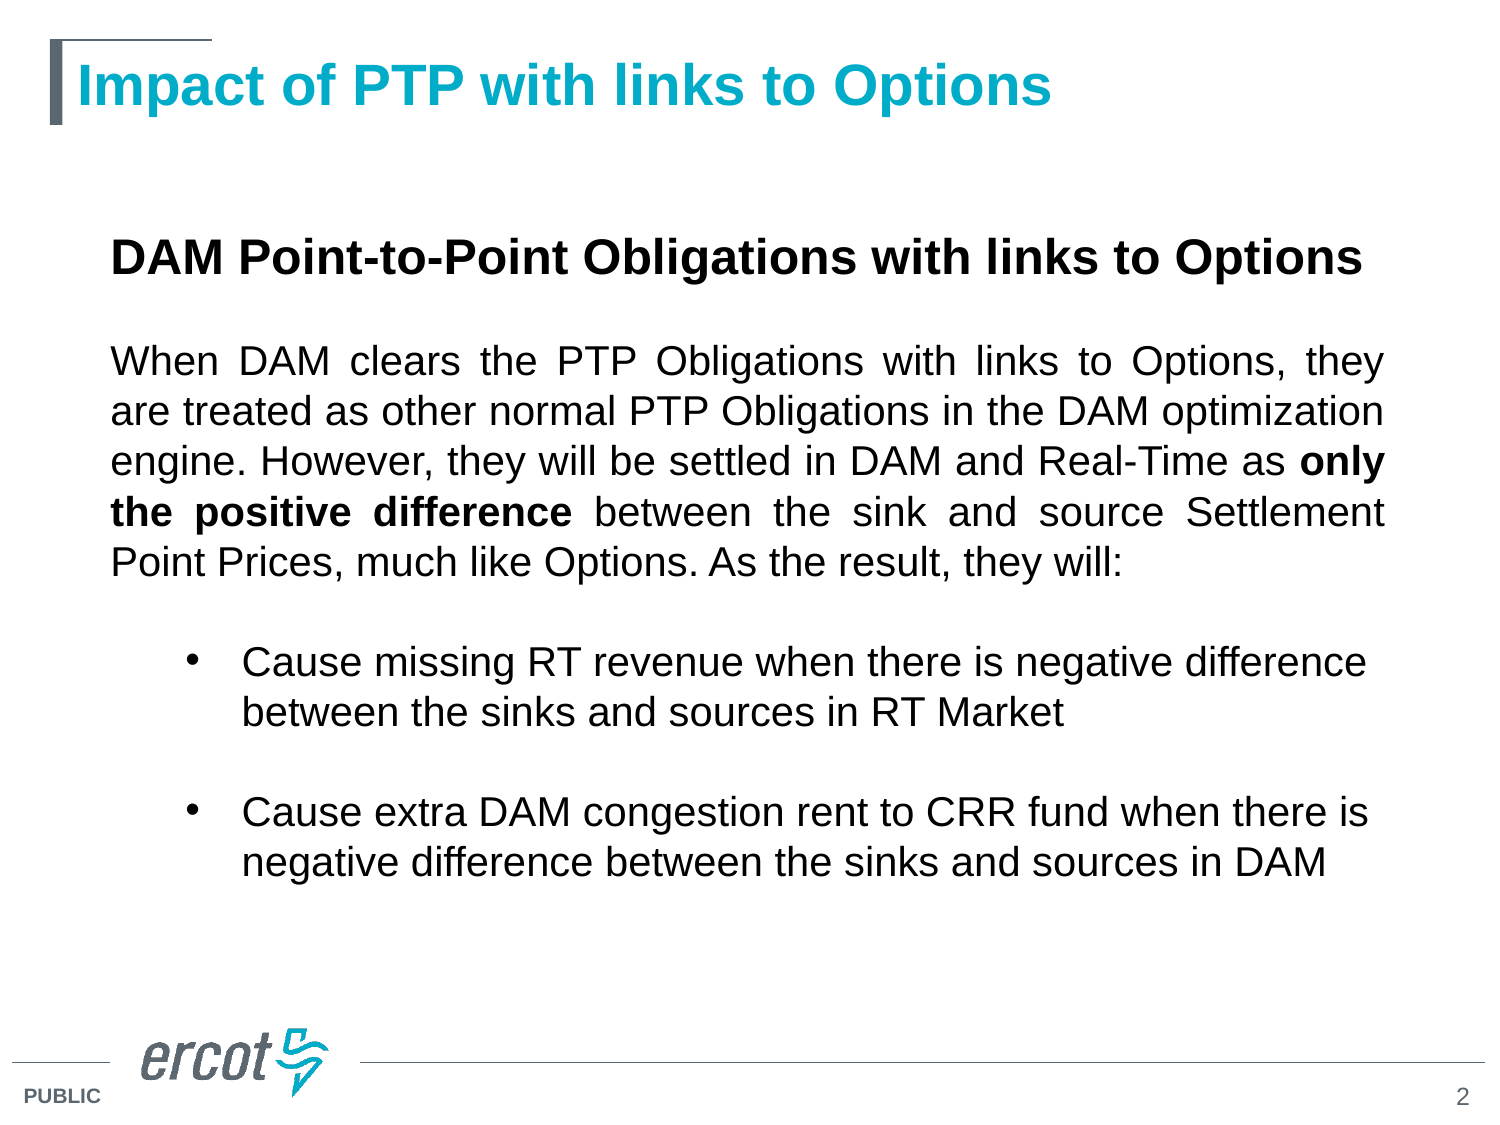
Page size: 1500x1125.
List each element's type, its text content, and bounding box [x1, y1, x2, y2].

text_box DAM Point-to-Point Obligations with links to Options When DAM clears the PTP Obligations with links to Options, they are treated as other normal PTP Obligations in the DAM optimization engine. However, they will be settled in DAM and Real-Time as only the positive difference between the sink and source Settlement Point Prices, much like Options. As the result, they will: Cause missing RT revenue when there is negative difference between the sinks and sources in RT Market Cause extra DAM congestion rent to CRR fund when there is negative difference between the sinks and sources in DAM [95, 216, 1400, 892]
title Impact of PTP with links to Options [62, 39, 1450, 228]
picture [137, 1024, 332, 1100]
